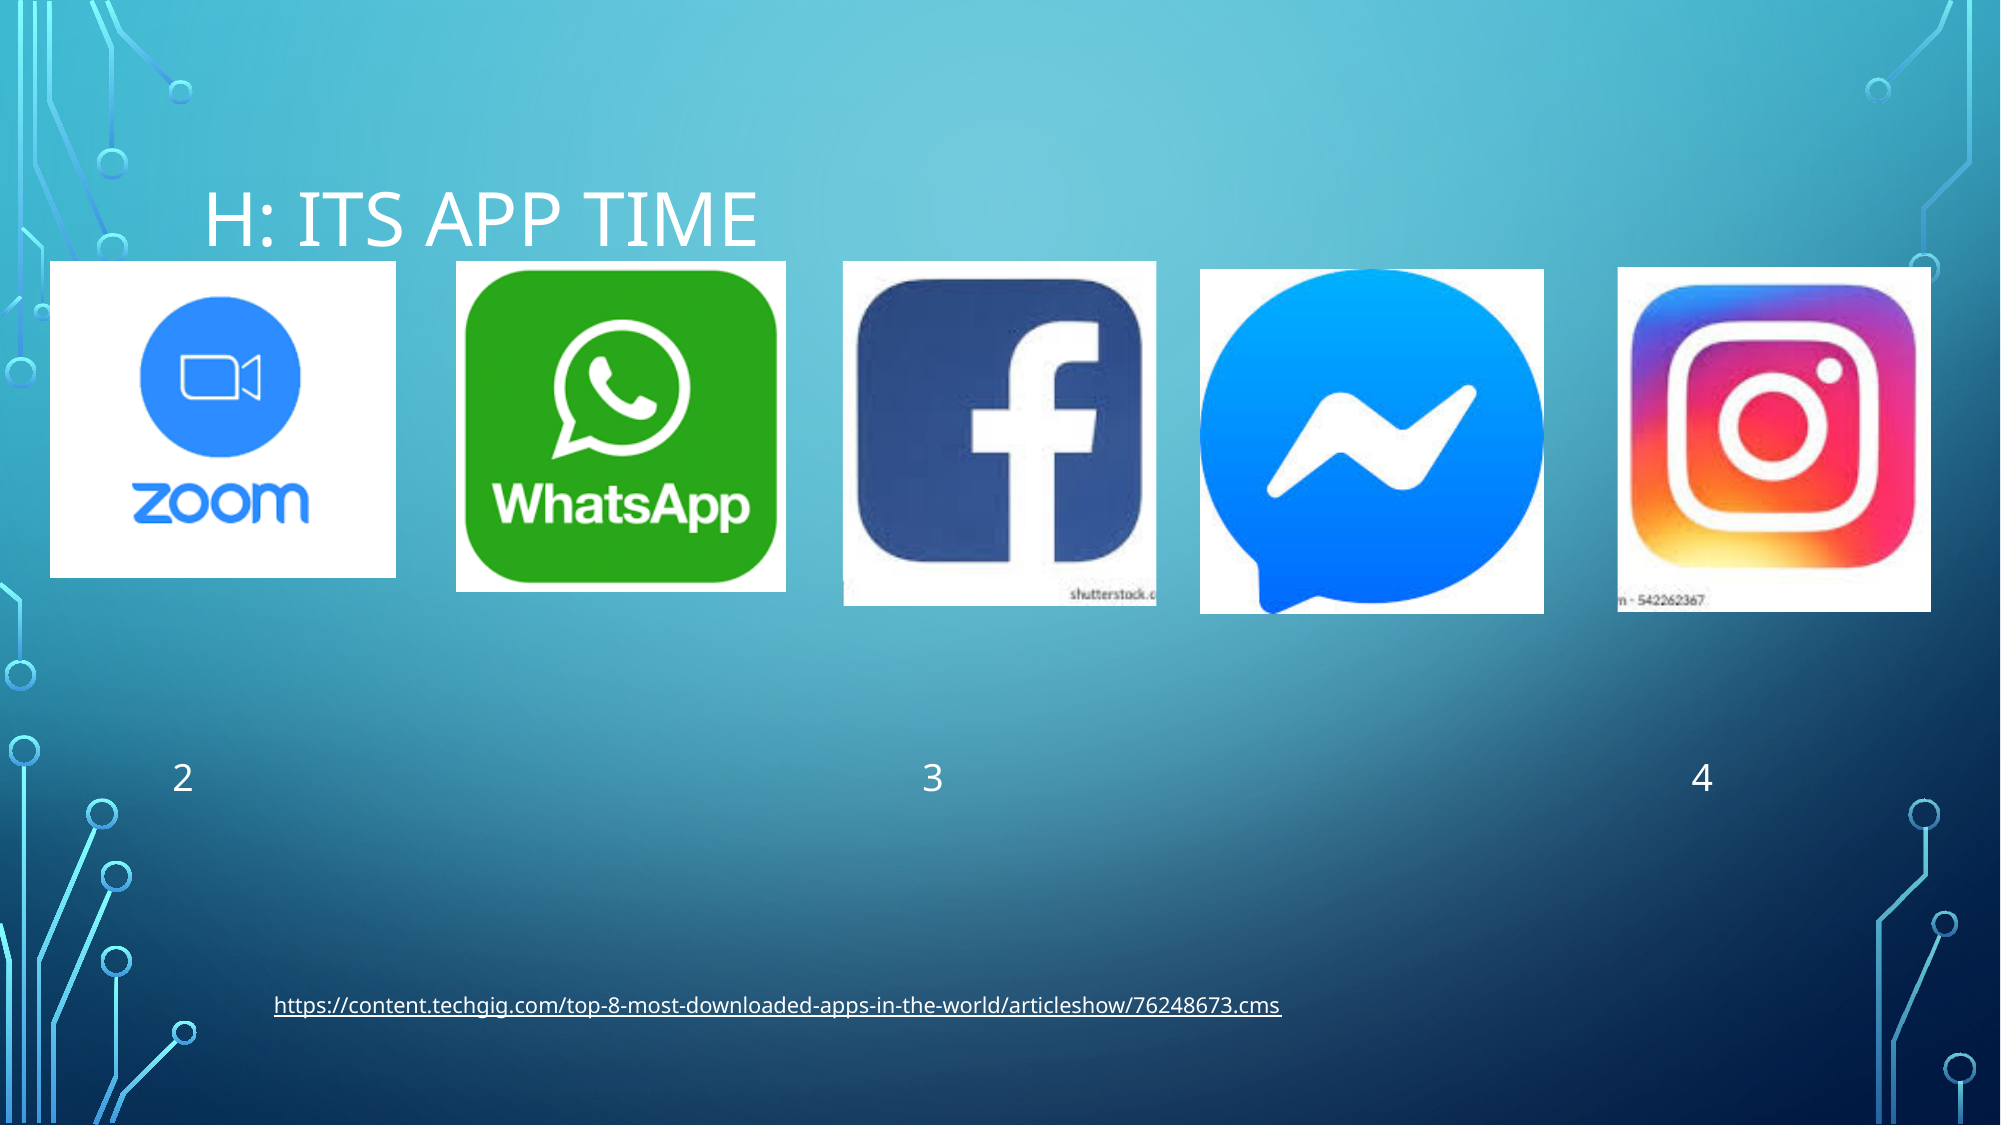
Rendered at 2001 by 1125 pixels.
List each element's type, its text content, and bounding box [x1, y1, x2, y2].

picture [455, 261, 786, 592]
picture [49, 261, 396, 579]
text_box 1 2 3 4 5 [0, 746, 2000, 806]
picture [1199, 269, 1545, 614]
title H: its app time [187, 101, 1813, 344]
picture [1617, 267, 1932, 612]
picture [842, 261, 1157, 606]
list https://content.techgig.com/top-8-most-downloaded-apps-in-the-world/articleshow/76248673.cms [258, 978, 1389, 1069]
